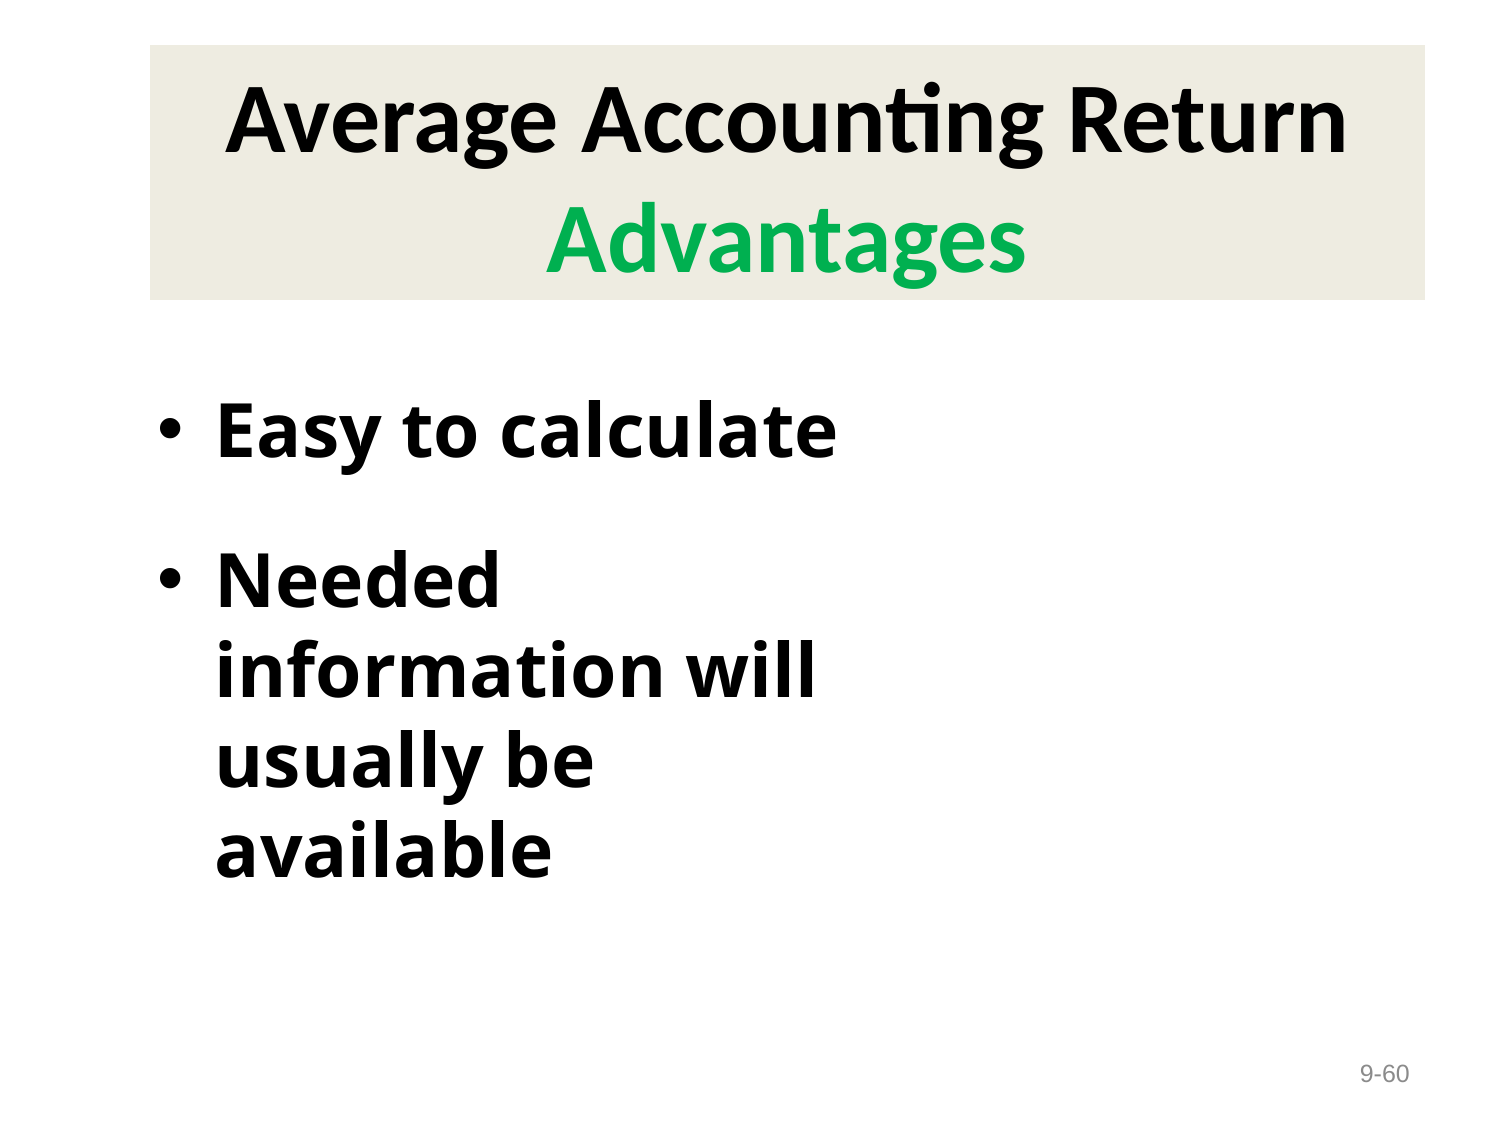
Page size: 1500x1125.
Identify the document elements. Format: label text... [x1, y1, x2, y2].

slide_number 9-60 [1074, 1042, 1425, 1103]
text_box Easy to calculate Needed information will usually be available [68, 374, 856, 960]
title Average Accounting Return Advantages [149, 44, 1426, 301]
